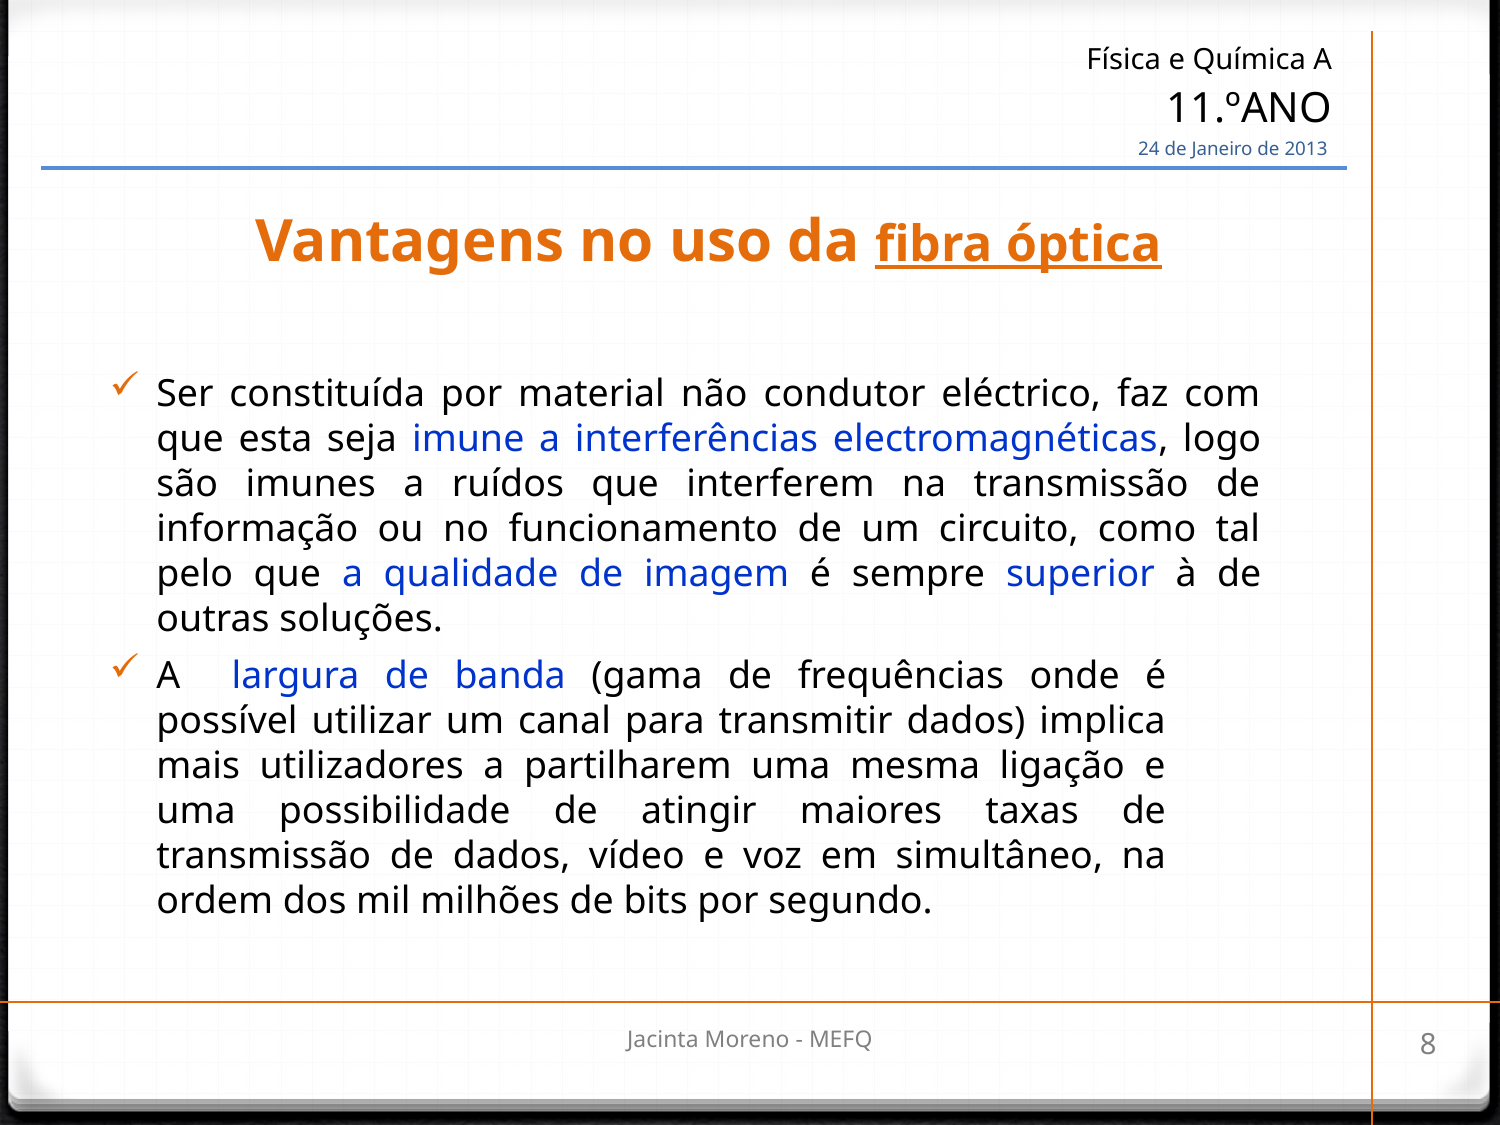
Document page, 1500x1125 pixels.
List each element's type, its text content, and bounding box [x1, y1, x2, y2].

picture [1373, 1003, 1500, 1125]
picture [0, 0, 1500, 1001]
footer Jacinta Moreno - MEFQ [512, 1009, 988, 1069]
text_box A largura de banda (gama de frequências onde é possível utilizar um canal para transmitir dados) implica mais utilizadores a partilharem uma mesma ligação e uma possibilidade de atingir maiores taxas de transmissão de dados, vídeo e voz em simultâneo, na ordem dos mil milhões de bits por segundo. [94, 643, 1182, 974]
picture [0, 1003, 1371, 1125]
table_header Física e Química A 11.ºANO 24 de Janeiro de 2013 [41, 31, 1347, 166]
title Vantagens no uso da fibra óptica [76, 172, 1341, 303]
slide_number 8 [1387, 1011, 1469, 1079]
text_box Ser constituída por material não condutor eléctrico, faz com que esta seja imune a interferências electromagnéticas, logo são imunes a ruídos que interferem na transmissão de informação ou no funcionamento de um circuito, como tal pelo que a qualidade de imagem é sempre superior à de outras soluções. [94, 361, 1277, 647]
